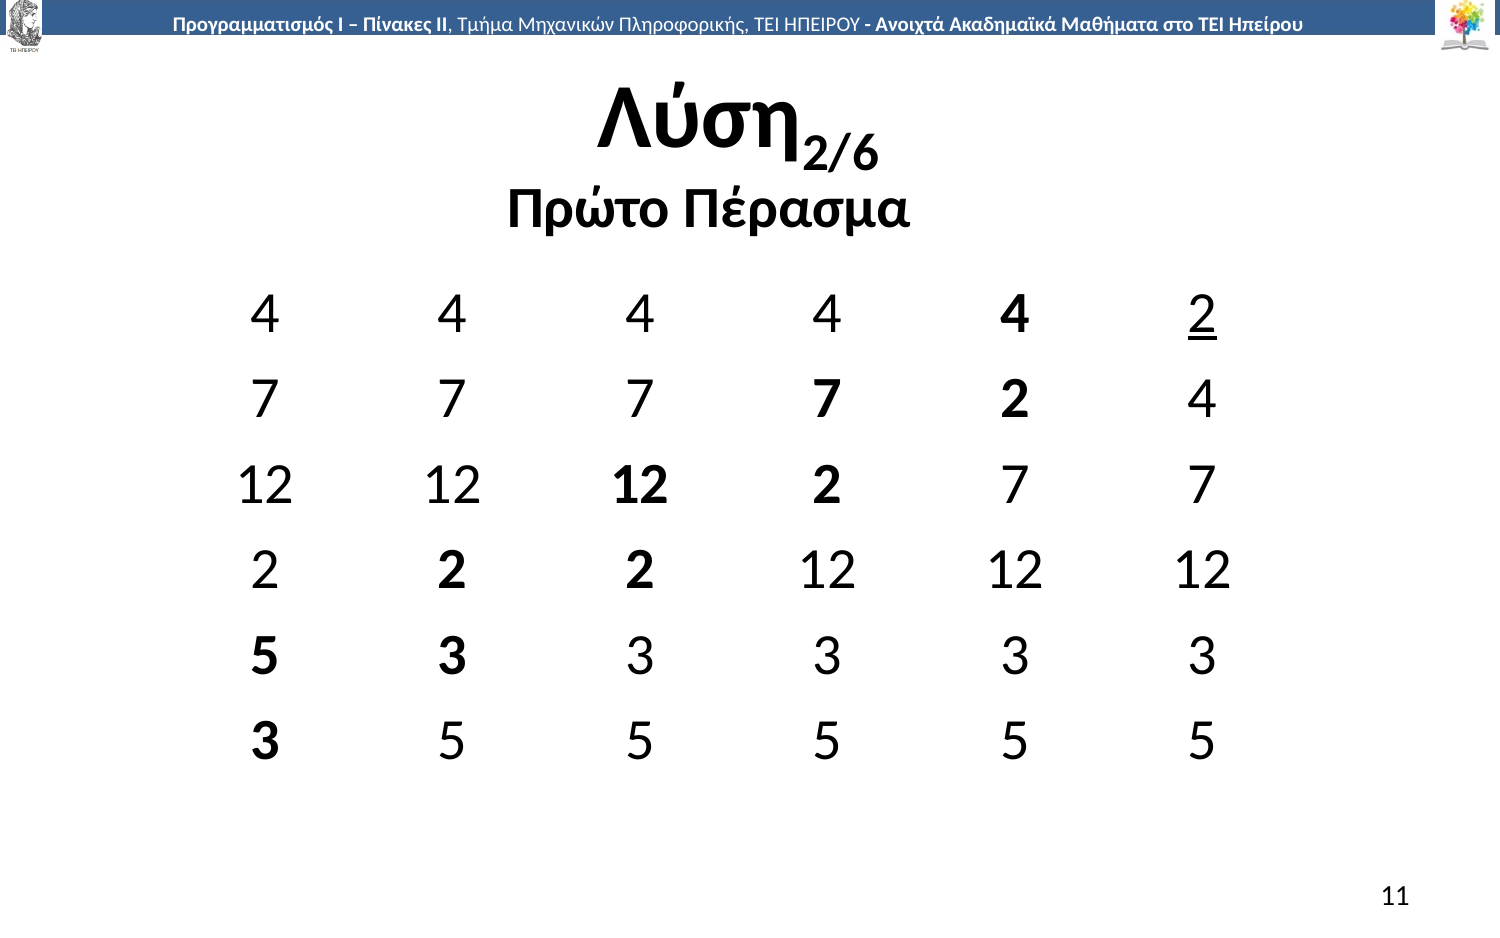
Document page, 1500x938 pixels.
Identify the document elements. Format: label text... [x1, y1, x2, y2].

table_cell 3 [1109, 617, 1296, 702]
text_box Πρώτο Πέρασμα [492, 161, 926, 247]
table_header 4 [171, 275, 359, 361]
table_cell 7 [546, 361, 734, 446]
table_header 4 [734, 275, 921, 361]
picture [1435, 0, 1495, 52]
table_cell 12 [171, 446, 359, 531]
table_header 2 [1109, 275, 1296, 361]
table_cell 7 [171, 361, 359, 446]
table_cell 2 [734, 446, 921, 531]
table_cell 12 [734, 531, 921, 617]
table_cell 4 [1109, 361, 1296, 446]
table_cell 2 [359, 531, 546, 617]
table_cell 12 [359, 446, 546, 531]
table_cell 12 [921, 531, 1109, 617]
table_header 4 [921, 275, 1109, 361]
table_header 4 [359, 275, 546, 361]
table_cell 3 [171, 702, 359, 788]
table_cell 5 [359, 702, 546, 788]
table_header 4 [546, 275, 734, 361]
table_cell 2 [171, 531, 359, 617]
picture [6, 0, 42, 54]
table_cell 7 [734, 361, 921, 446]
table_cell 7 [359, 361, 546, 446]
table_cell 3 [734, 617, 921, 702]
table_cell 5 [1109, 702, 1296, 788]
table_cell 2 [546, 531, 734, 617]
slide_number 11 [1074, 868, 1425, 919]
table_cell 3 [546, 617, 734, 702]
table_cell 3 [921, 617, 1109, 702]
title Λύση2/6 [29, 40, 1447, 197]
table_cell 5 [734, 702, 921, 788]
table_cell 5 [921, 702, 1109, 788]
table_cell 7 [921, 446, 1109, 531]
table_cell 7 [1109, 446, 1296, 531]
table_cell 12 [1109, 531, 1296, 617]
table_cell 5 [546, 702, 734, 788]
table_cell 2 [921, 361, 1109, 446]
table_cell 5 [171, 617, 359, 702]
table_cell 3 [359, 617, 546, 702]
table_cell 12 [546, 446, 734, 531]
